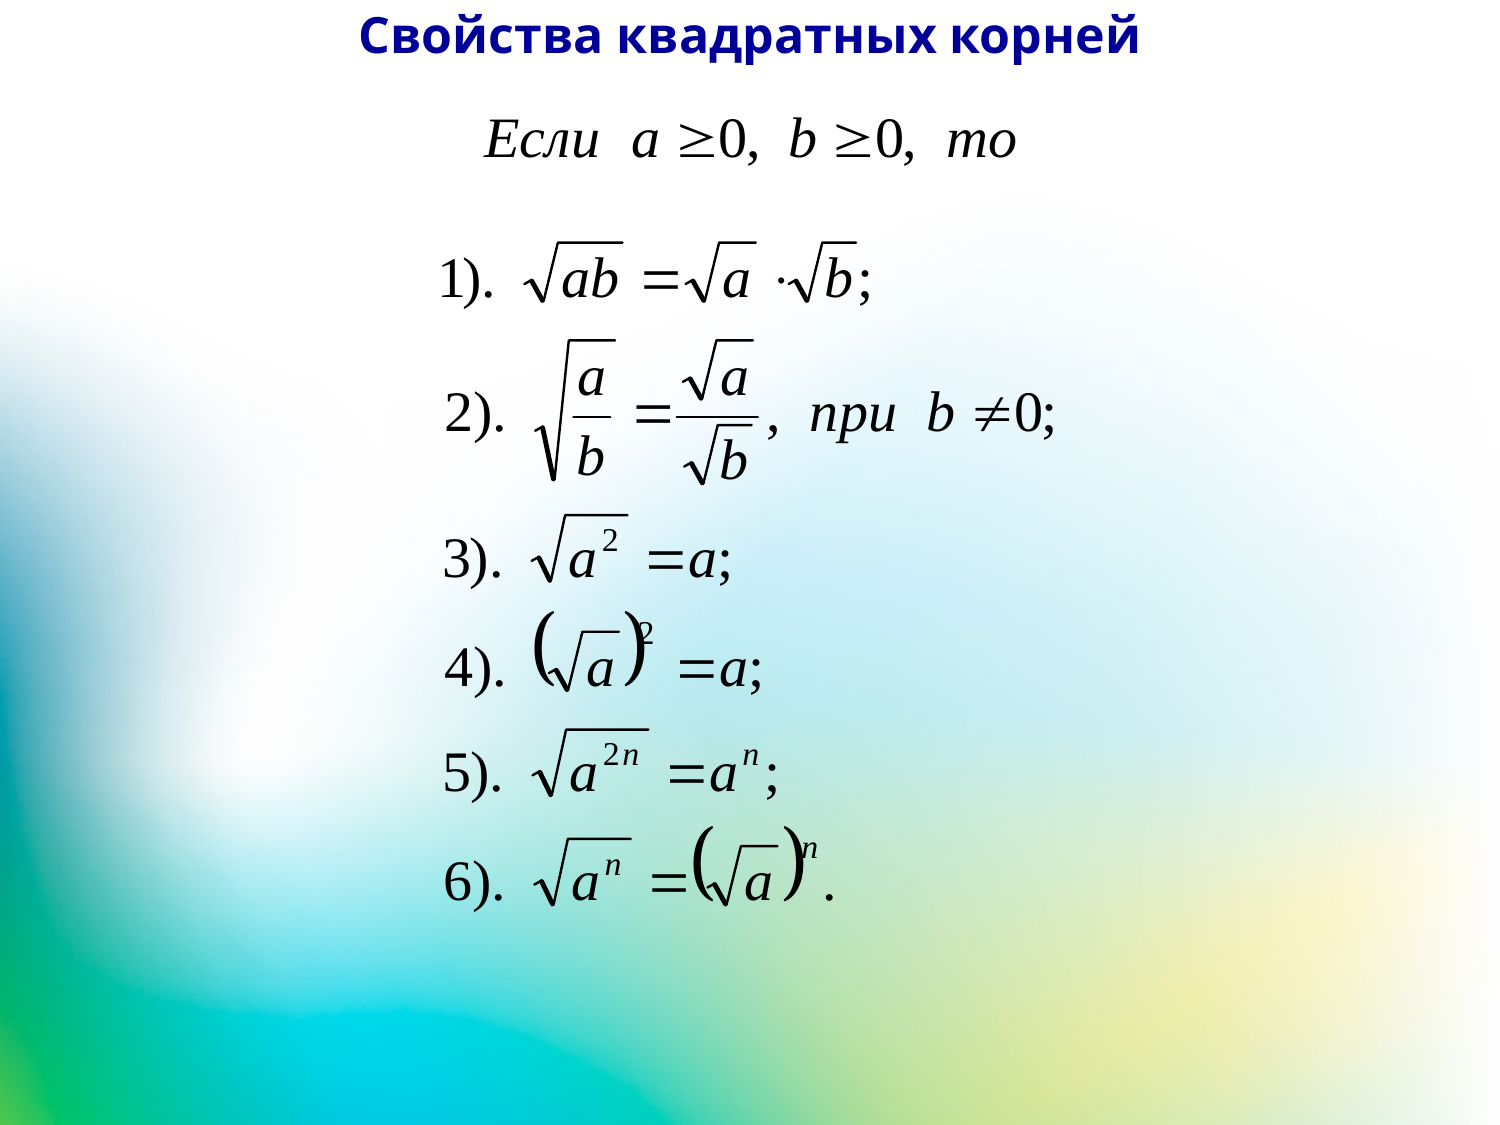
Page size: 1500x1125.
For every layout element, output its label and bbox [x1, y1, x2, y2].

text_box [0, 0, 1500, 75]
picture [0, 75, 1500, 1125]
text_box [473, 104, 1026, 181]
text_box [435, 229, 1065, 927]
